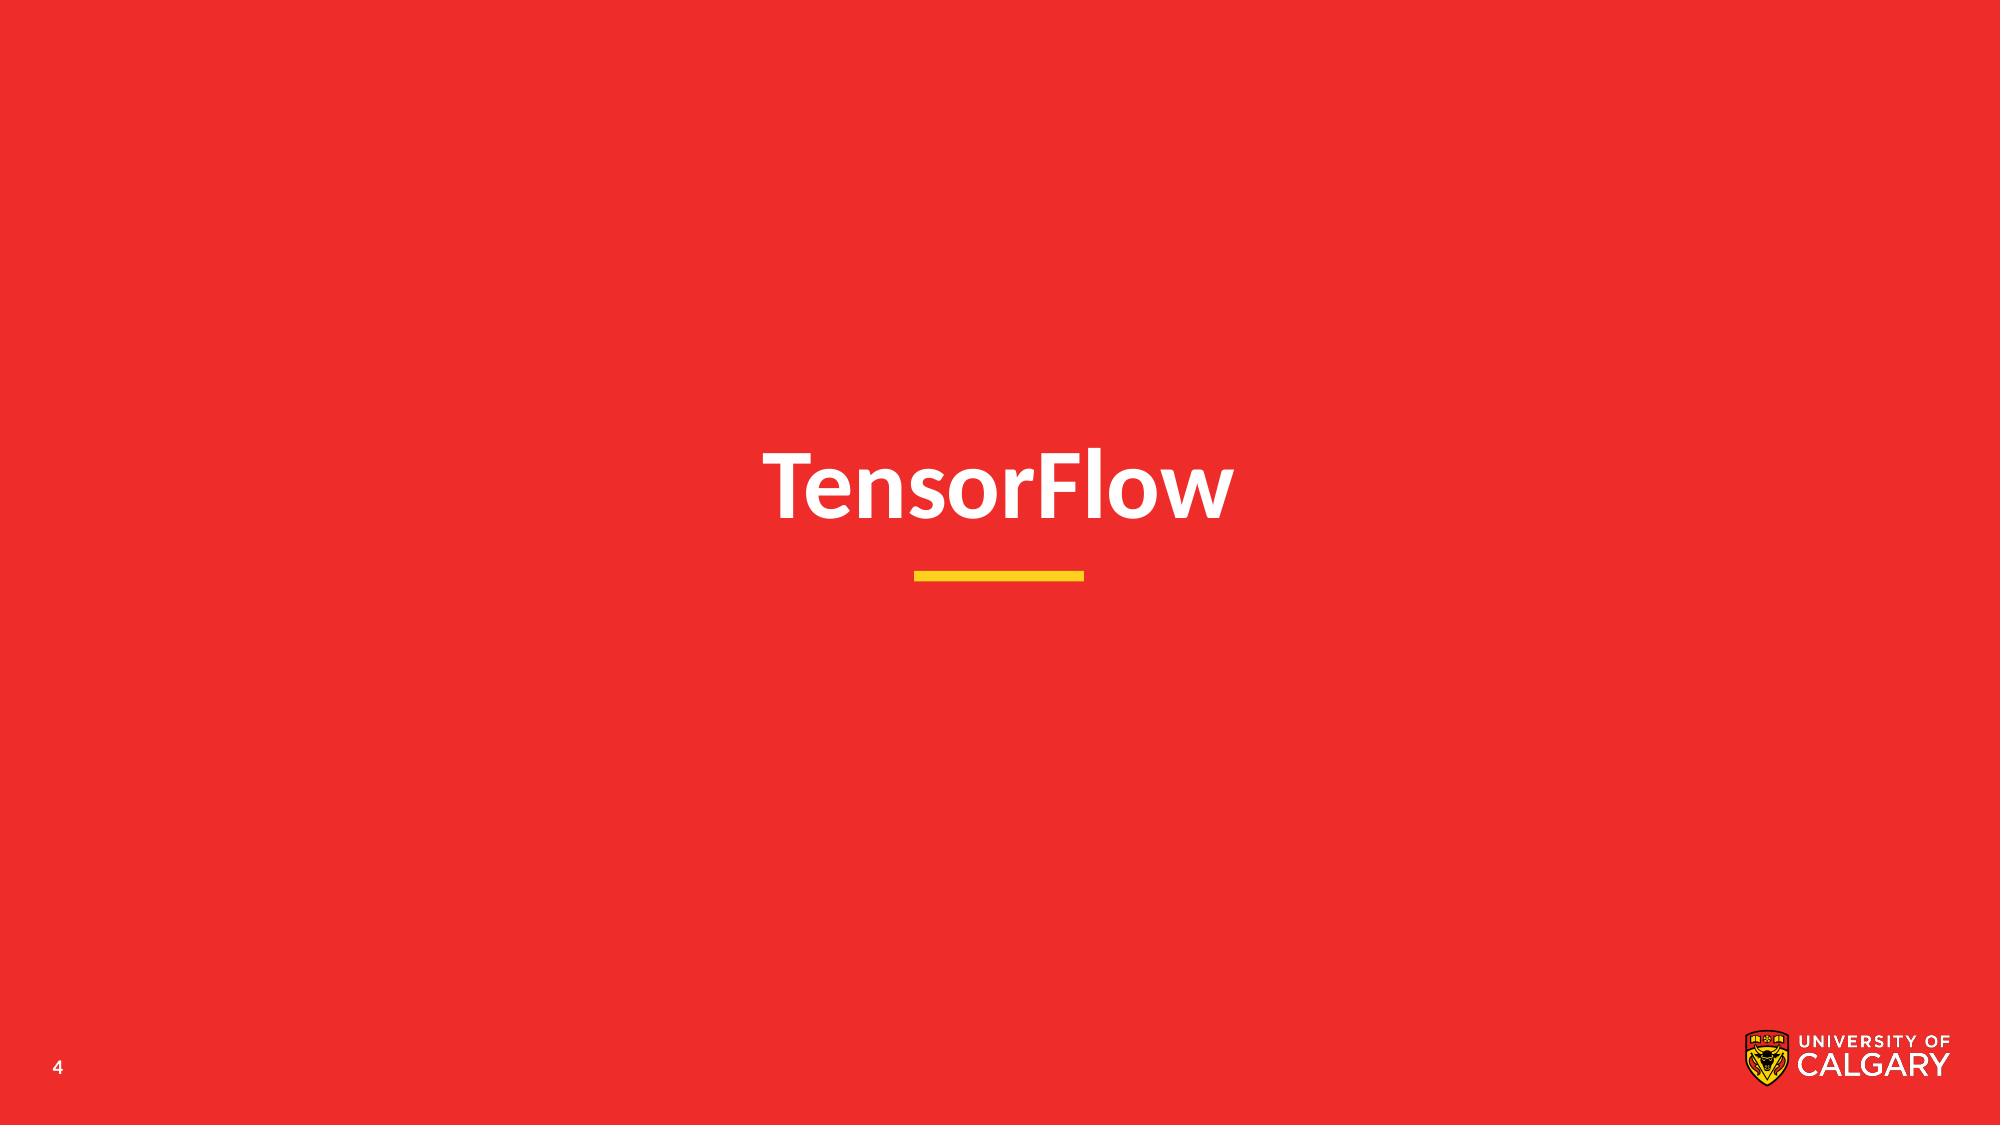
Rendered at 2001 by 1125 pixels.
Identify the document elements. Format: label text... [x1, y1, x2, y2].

title TensorFlow [136, 301, 1862, 548]
picture [1722, 1012, 1973, 1099]
